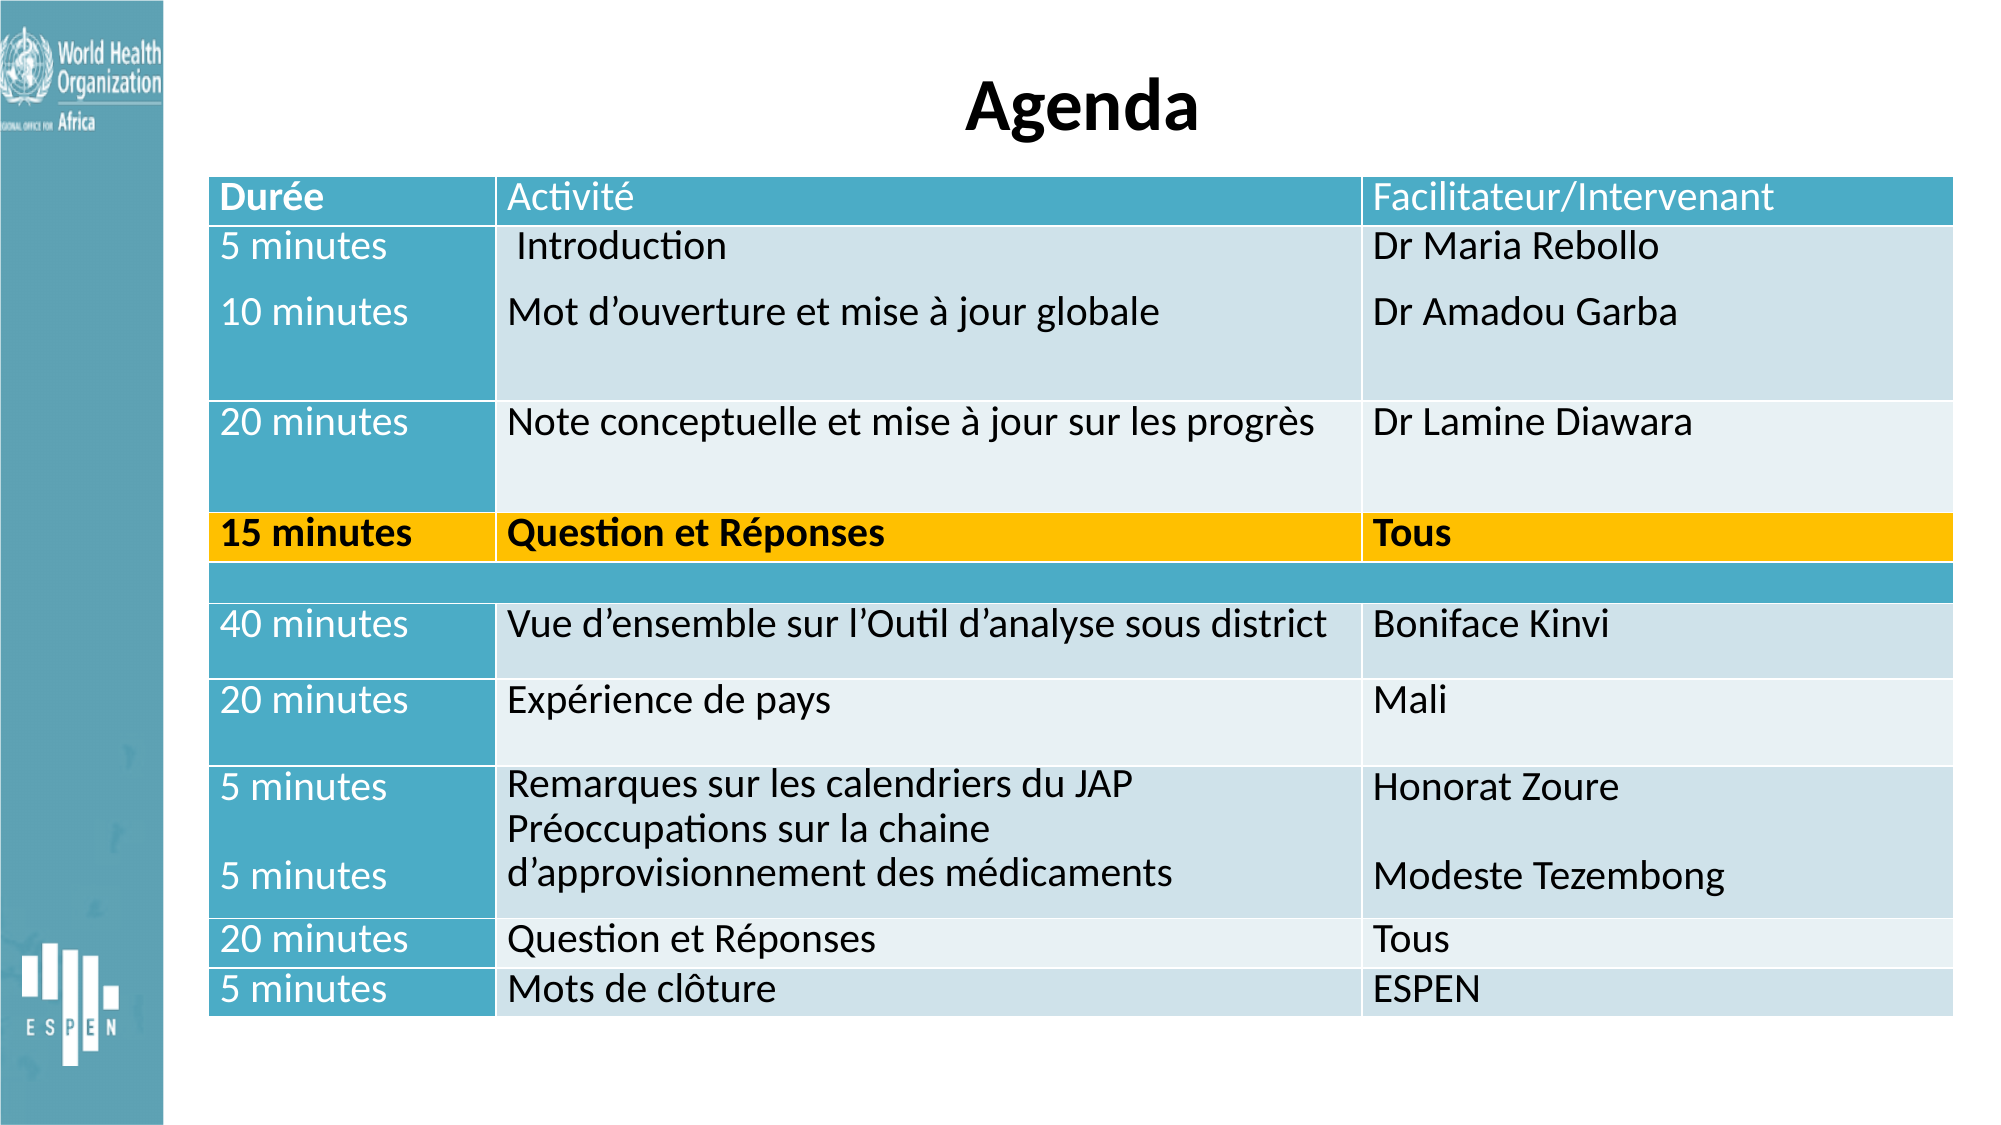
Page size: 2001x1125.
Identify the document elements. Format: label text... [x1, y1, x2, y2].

table_cell 20 minutes [209, 680, 495, 765]
table_cell Introduction Mot d’ouverture et mise à jour globale [497, 227, 1361, 400]
table_cell Question et Réponses [497, 919, 1361, 967]
table_header Durée [209, 177, 495, 225]
table_cell Honorat Zoure Modeste Tezembong [1363, 767, 1953, 918]
table_cell Dr Lamine Diawara [1363, 402, 1953, 512]
table_cell 5 minutes [209, 969, 495, 1016]
table_cell Tous [1363, 513, 1953, 561]
table_cell 20 minutes [209, 919, 495, 967]
table_cell Note conceptuelle et mise à jour sur les progrès [497, 402, 1361, 512]
table_cell 20 minutes [209, 402, 495, 512]
picture [22, 941, 129, 1066]
table_cell Remarques sur les calendriers du JAP Préoccupations sur la chaine d’approvisionnement des médicaments [497, 767, 1361, 918]
table_cell 5 minutes 10 minutes [209, 227, 495, 400]
table_header Activité [497, 177, 1361, 225]
table_cell 15 minutes [209, 513, 495, 561]
table_header Facilitateur/Intervenant [1363, 177, 1953, 225]
table_cell ESPEN [1363, 969, 1953, 1016]
table_cell 40 minutes [209, 604, 495, 678]
table_cell 5 minutes 5 minutes [209, 767, 495, 918]
table_cell Tous [1363, 919, 1953, 967]
table_cell Mali [1363, 680, 1953, 765]
table_cell Boniface Kinvi [1363, 604, 1953, 678]
picture [0, 24, 164, 134]
table_cell [209, 563, 1953, 603]
table_cell Vue d’ensemble sur l’Outil d’analyse sous district [497, 604, 1361, 678]
table_cell Dr Maria Rebollo Dr Amadou Garba [1363, 227, 1953, 400]
title Agenda [228, 52, 1954, 150]
table_cell Question et Réponses [497, 513, 1361, 561]
table_cell Mots de clôture [497, 969, 1361, 1016]
table_cell Expérience de pays [497, 680, 1361, 765]
